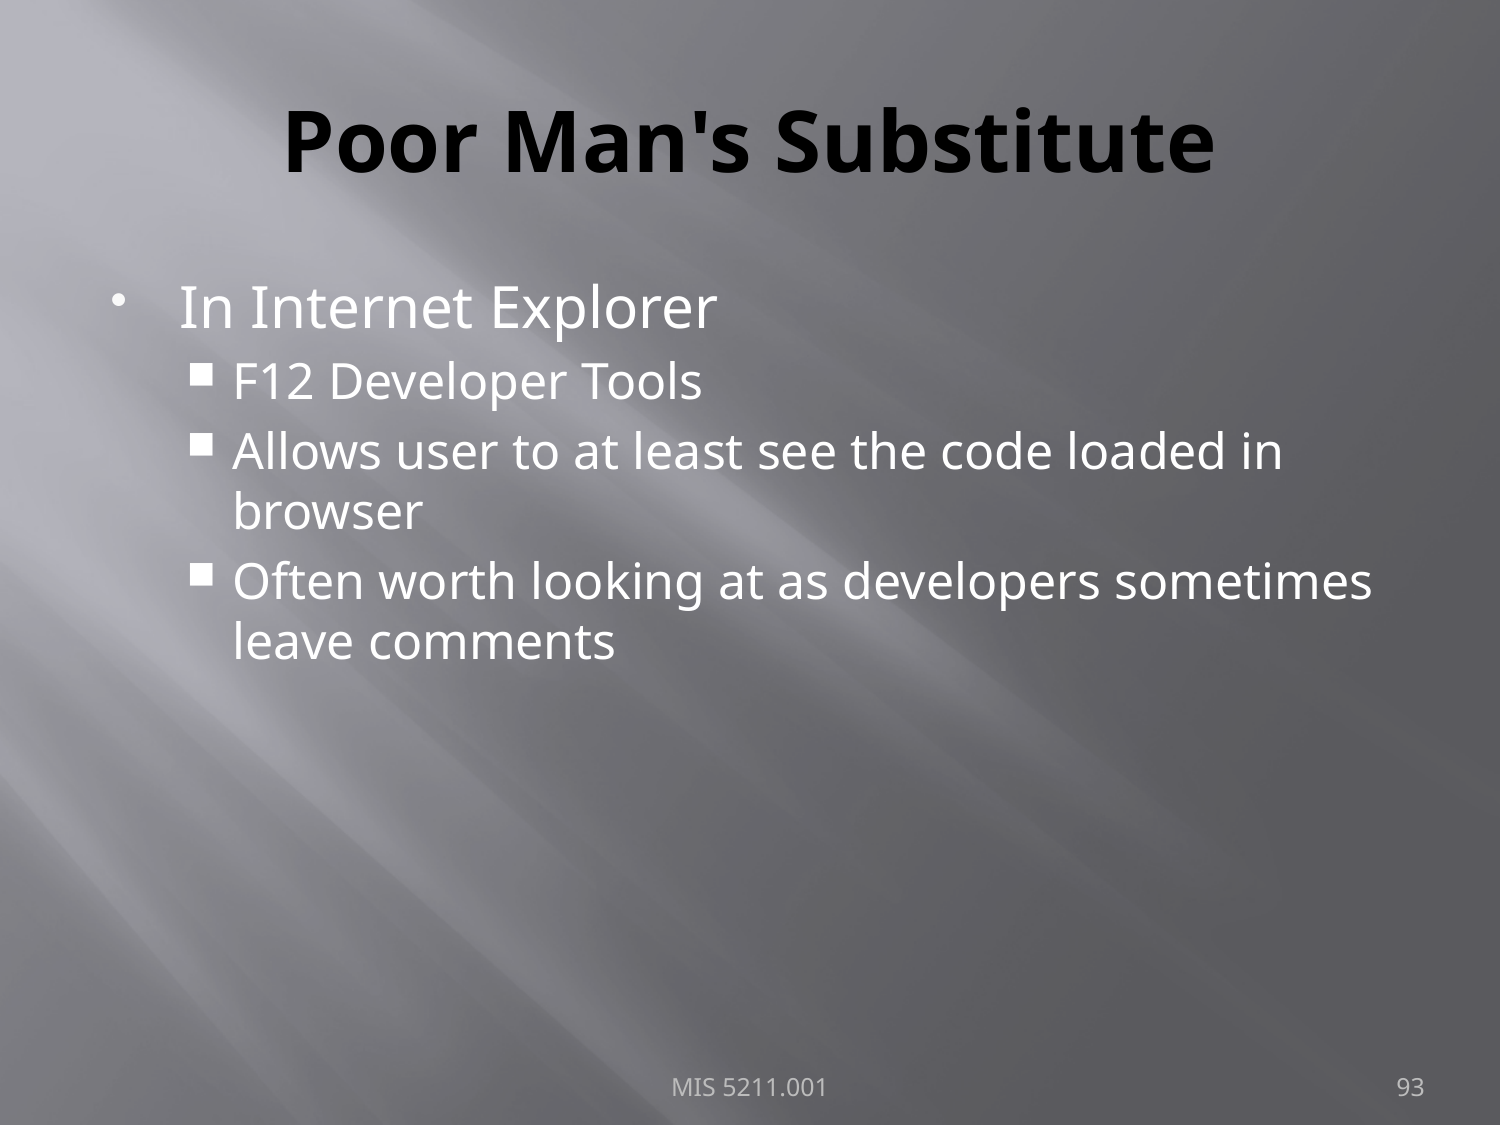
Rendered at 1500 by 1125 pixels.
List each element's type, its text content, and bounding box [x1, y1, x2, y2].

title Poor Man's Substitute [75, 45, 1425, 233]
slide_number 93 [1299, 1052, 1425, 1113]
footer MIS 5211.001 [512, 1052, 988, 1113]
list In Internet Explorer F12 Developer Tools Allows user to at least see the code loaded in browser Often worth looking at as developers sometimes leave comments [75, 262, 1425, 1035]
